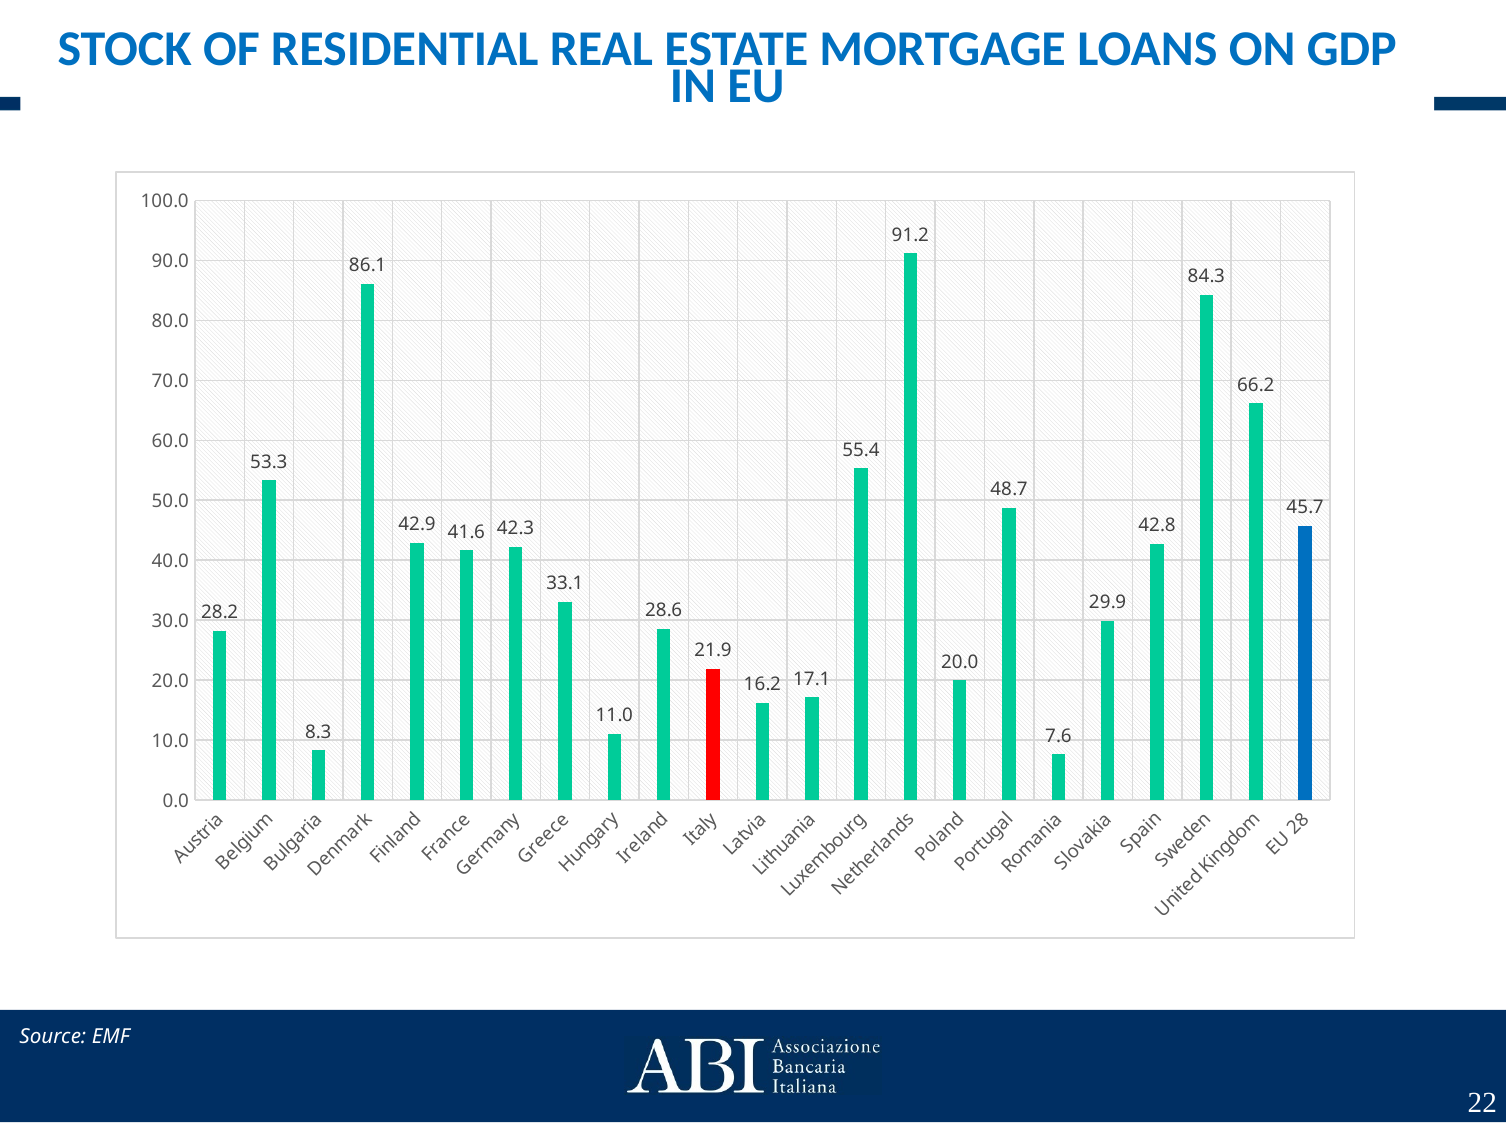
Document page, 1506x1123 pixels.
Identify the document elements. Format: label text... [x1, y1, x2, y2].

chart [114, 170, 1356, 940]
text_box Source: EMF [4, 1017, 753, 1056]
text_box Stock of Residential Real Estate mortgage loans on GDP in EU [20, 30, 1435, 121]
picture [624, 1036, 882, 1095]
